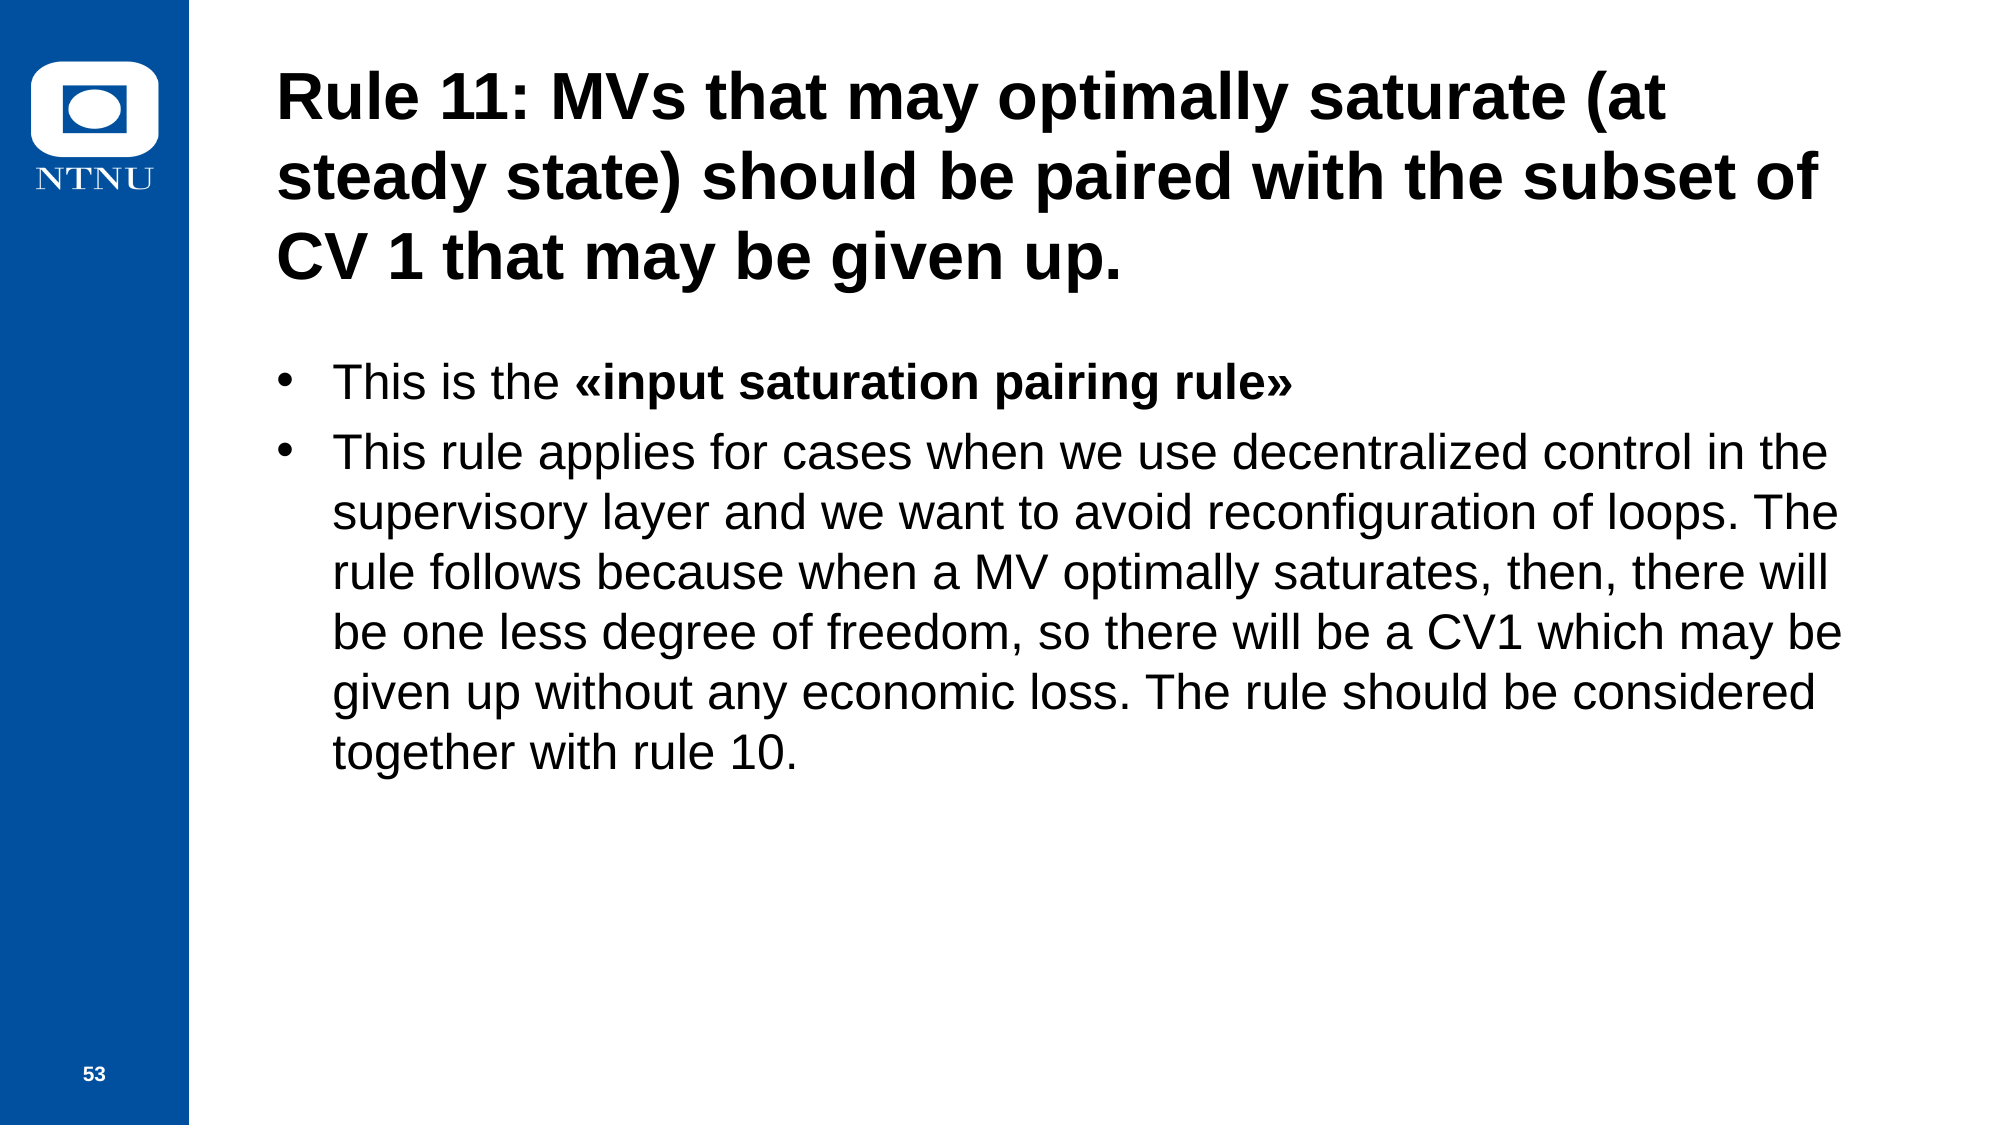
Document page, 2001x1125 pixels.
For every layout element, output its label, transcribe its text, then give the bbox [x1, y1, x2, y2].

picture [0, 0, 189, 1125]
title Rule 11: MVs that may optimally saturate (at steady state) should be paired with the subset of CV 1 that may be given up. [261, 45, 1882, 286]
list This is the «input saturation pairing rule» This rule applies for cases when we use decentralized control in the supervisory layer and we want to avoid reconfiguration of loops. The rule follows because when a MV optimally saturates, then, there will be one less degree of freedom, so there will be a CV1 which may be given up without any economic loss. The rule should be considered together with rule 10. [261, 342, 1882, 1125]
